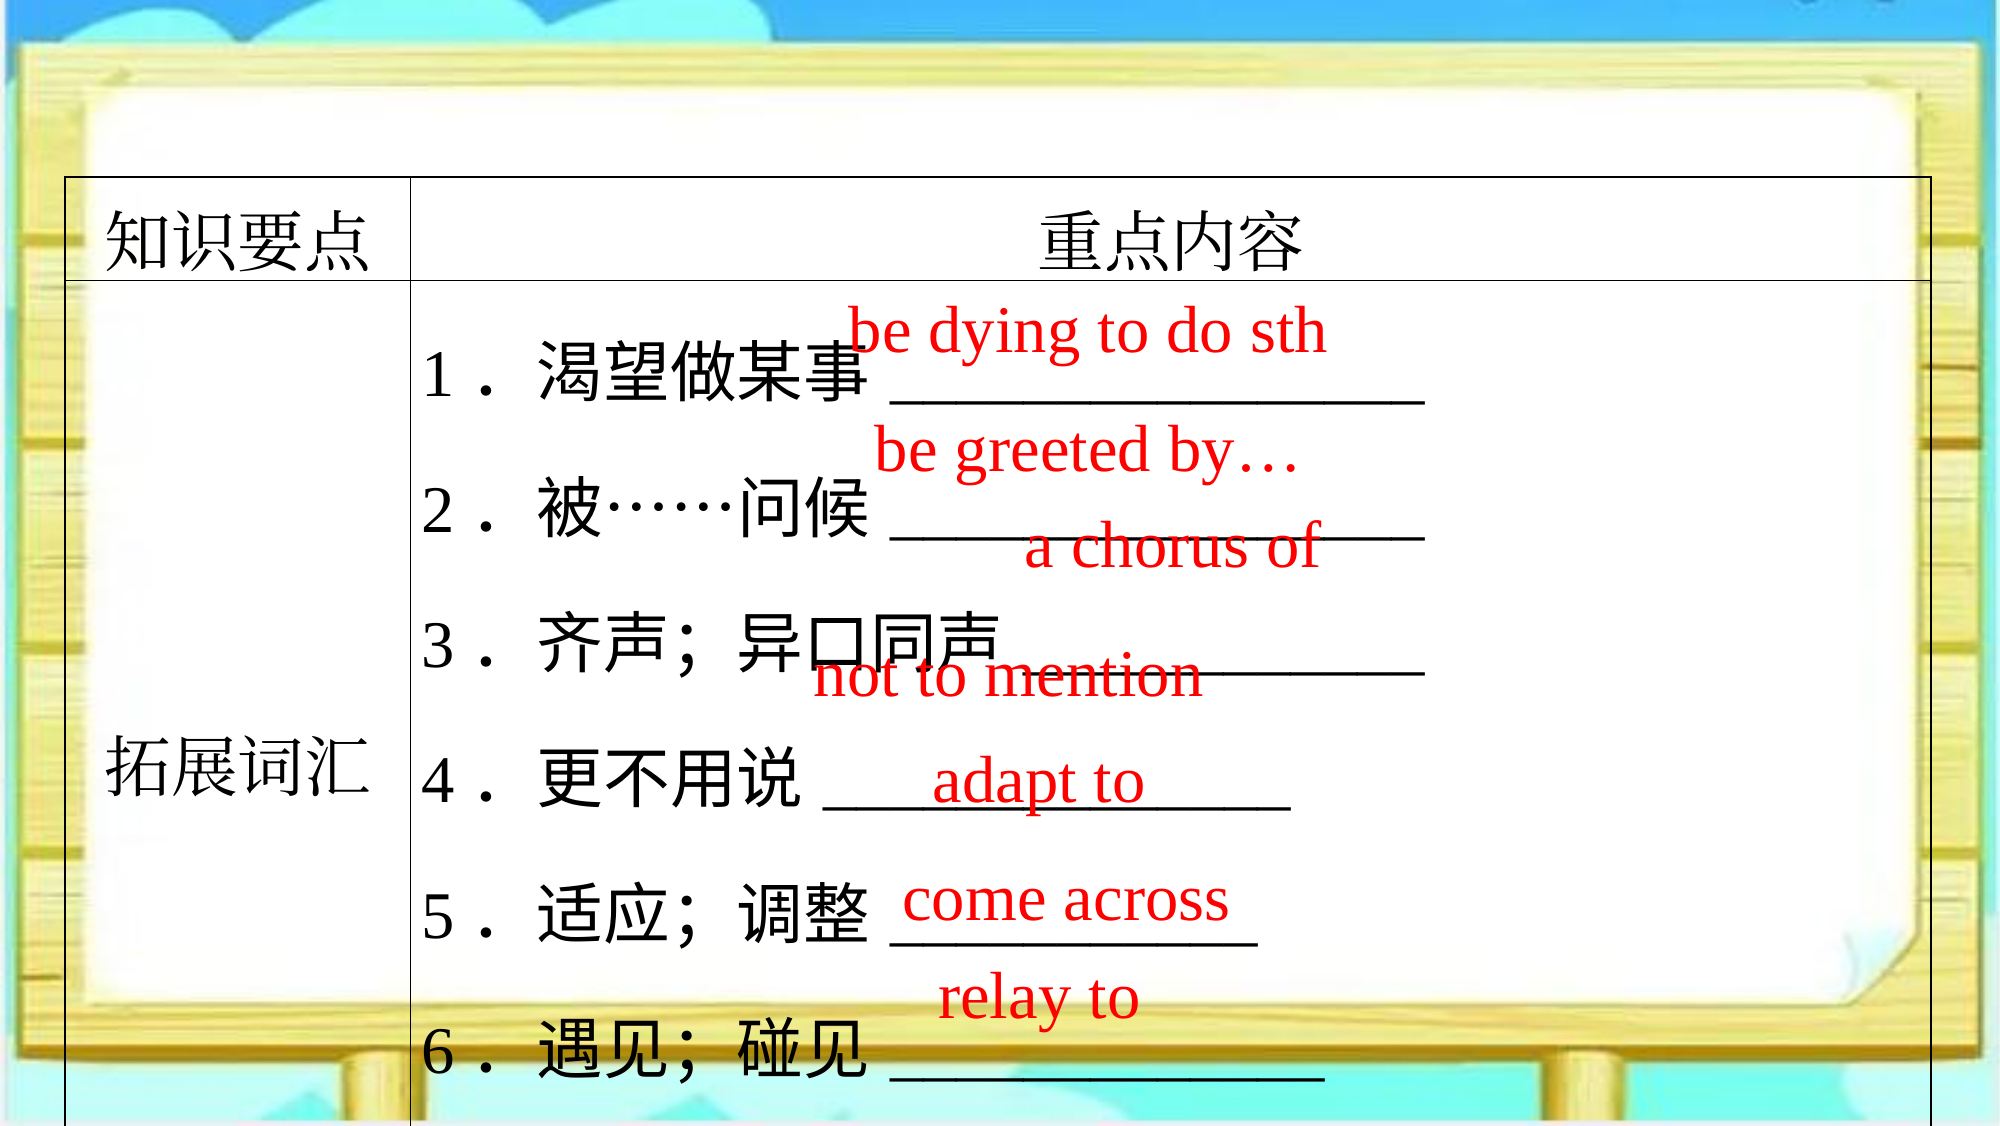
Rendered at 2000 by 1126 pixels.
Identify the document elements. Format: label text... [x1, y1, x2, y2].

table_header 重点内容 [411, 178, 1930, 280]
text_box come across [887, 846, 1329, 942]
text_box relay to [923, 944, 1239, 1040]
text_box a chorus of [1009, 493, 1420, 589]
text_box be greeted by… [859, 397, 1400, 493]
text_box not to mention [798, 622, 1302, 717]
picture [0, 0, 2000, 1126]
table_cell 1．渴望做某事________________ 2．被……问候________________ 3．齐声；异口同声____________ 4．更不用说______________ 5．适应；调整___________ 6．遇见；碰见_____________ 7．转达给……___________ [411, 281, 1930, 1126]
table_header 知识要点 [66, 178, 410, 280]
text_box adapt to [917, 727, 1244, 823]
table_cell 拓展词汇 [66, 281, 410, 1126]
text_box be dying to do sth [833, 278, 1426, 373]
